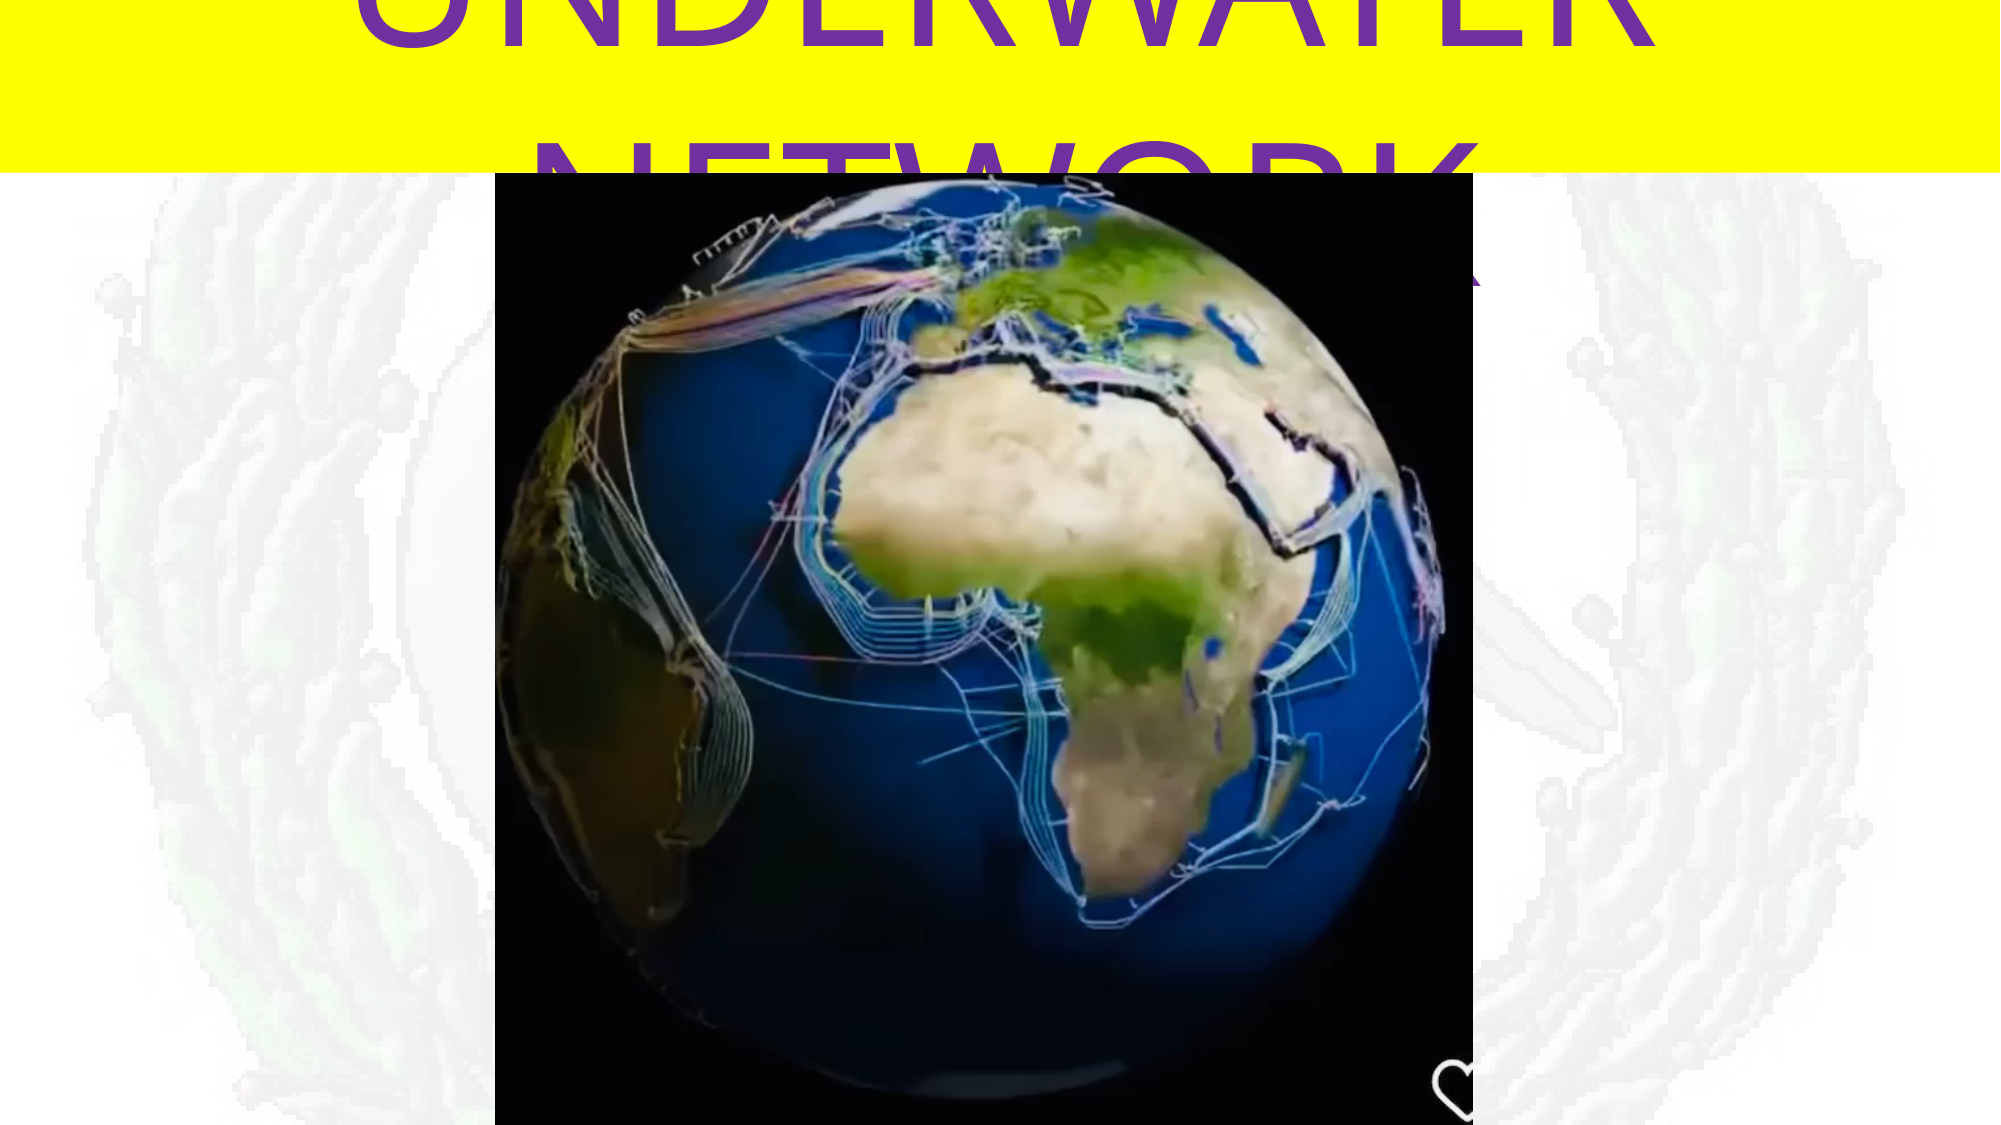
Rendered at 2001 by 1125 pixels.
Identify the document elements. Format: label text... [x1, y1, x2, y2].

text_box UNDERWATER NETWORK [0, 0, 2000, 174]
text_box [494, 172, 1474, 1125]
